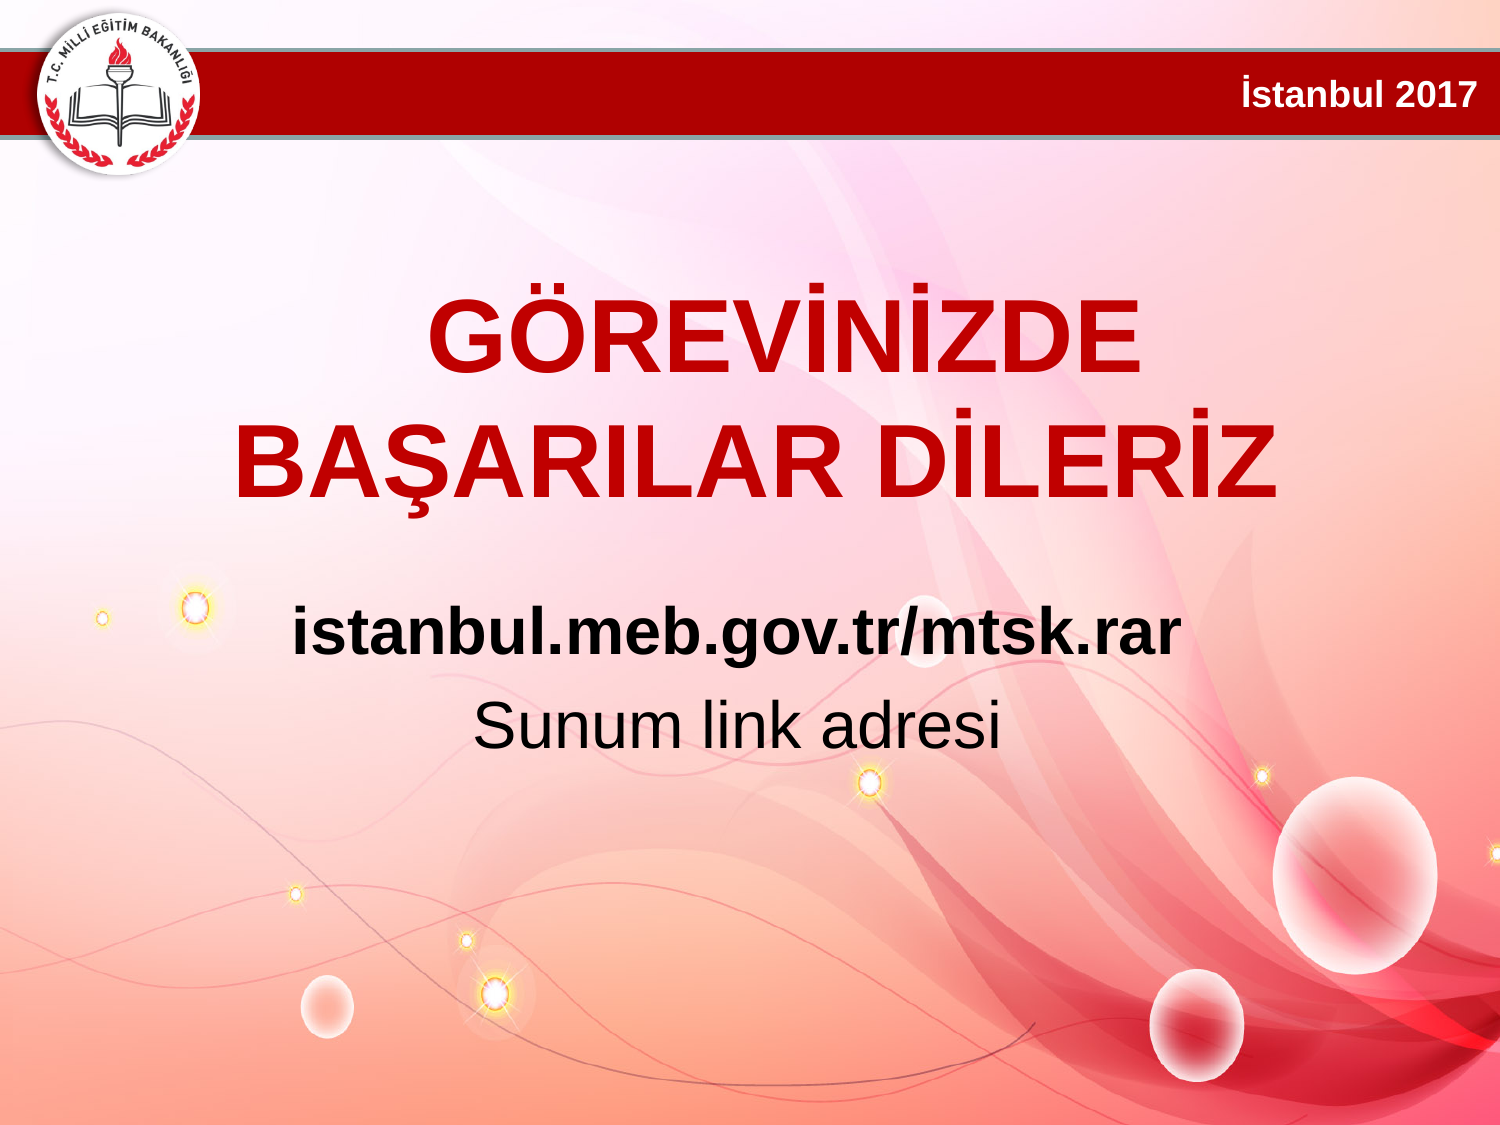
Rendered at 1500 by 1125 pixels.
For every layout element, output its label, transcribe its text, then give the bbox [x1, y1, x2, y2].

text_box [204, 48, 1500, 140]
picture [0, 0, 1500, 1125]
list istanbul.meb.gov.tr/mtsk.rar Sunum link adresi [62, 487, 1413, 843]
title GÖREVİNİZDE BAŞARILAR DİLERİZ [162, 262, 1351, 487]
text_box [0, 48, 24, 140]
text_box İstanbul 2017 [1226, 62, 1494, 123]
